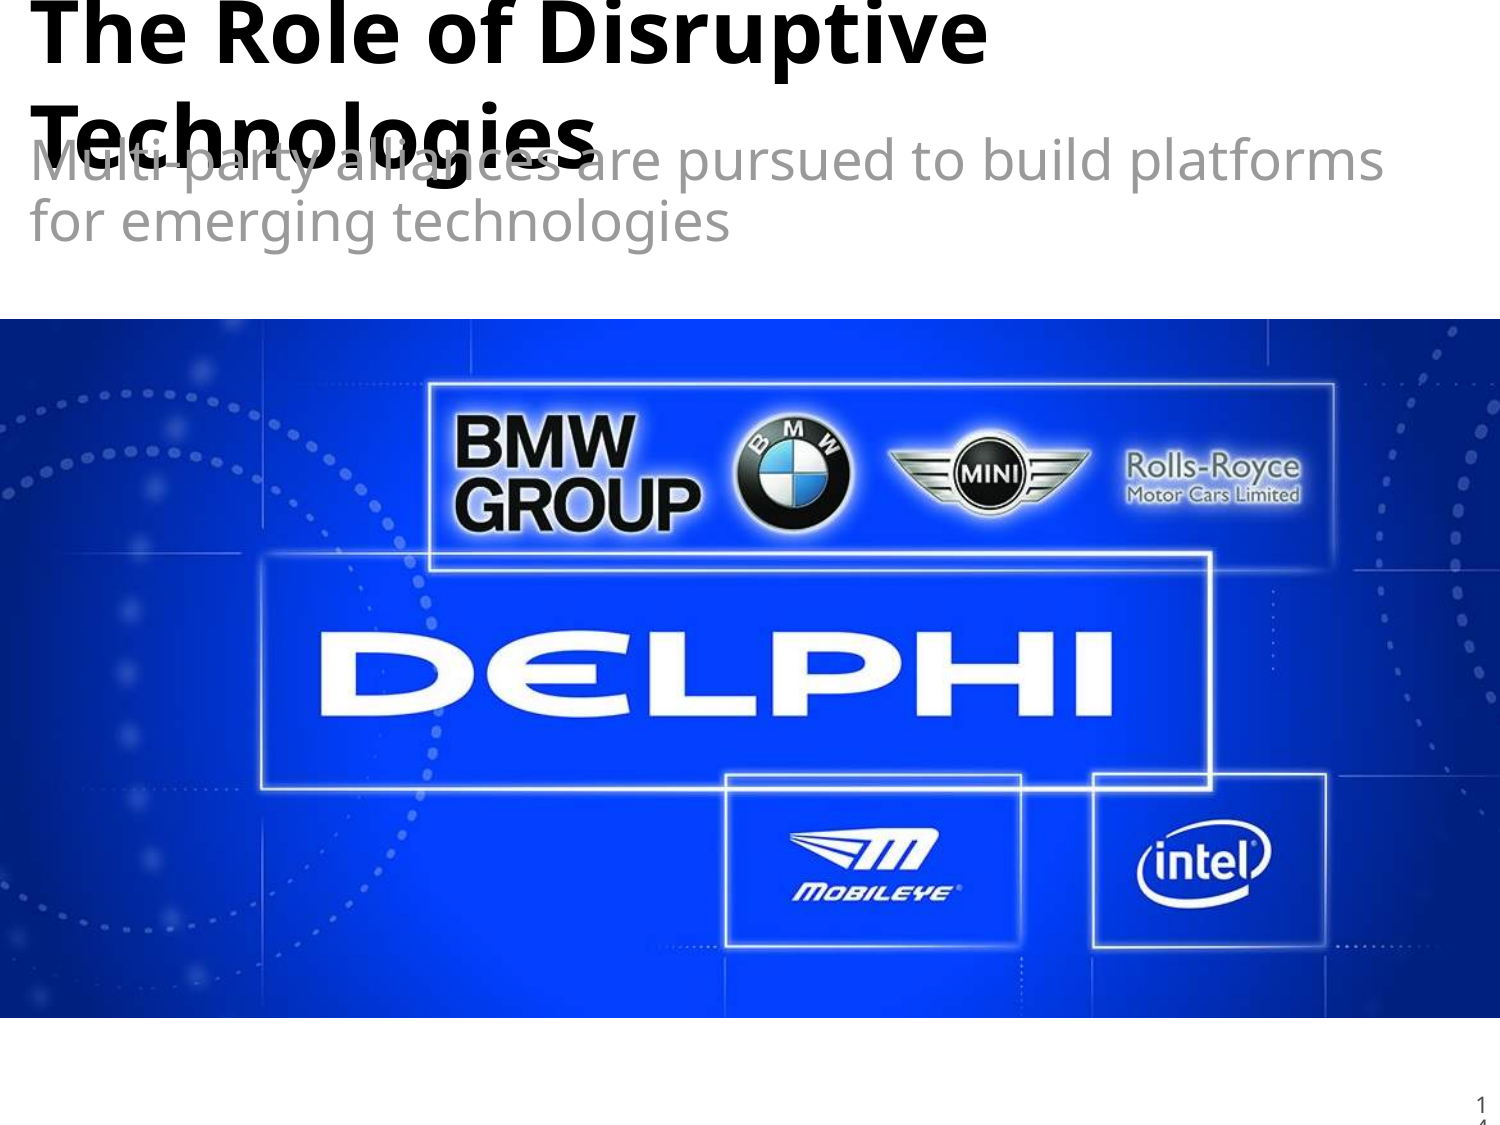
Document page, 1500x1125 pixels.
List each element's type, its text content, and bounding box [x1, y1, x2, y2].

title The Role of Disruptive Technologies [29, 29, 1471, 131]
list Multi-party alliances are pursued to build platforms for emerging technologies [29, 131, 1471, 252]
picture [0, 319, 1500, 1018]
slide_number 14 [1464, 1085, 1500, 1125]
